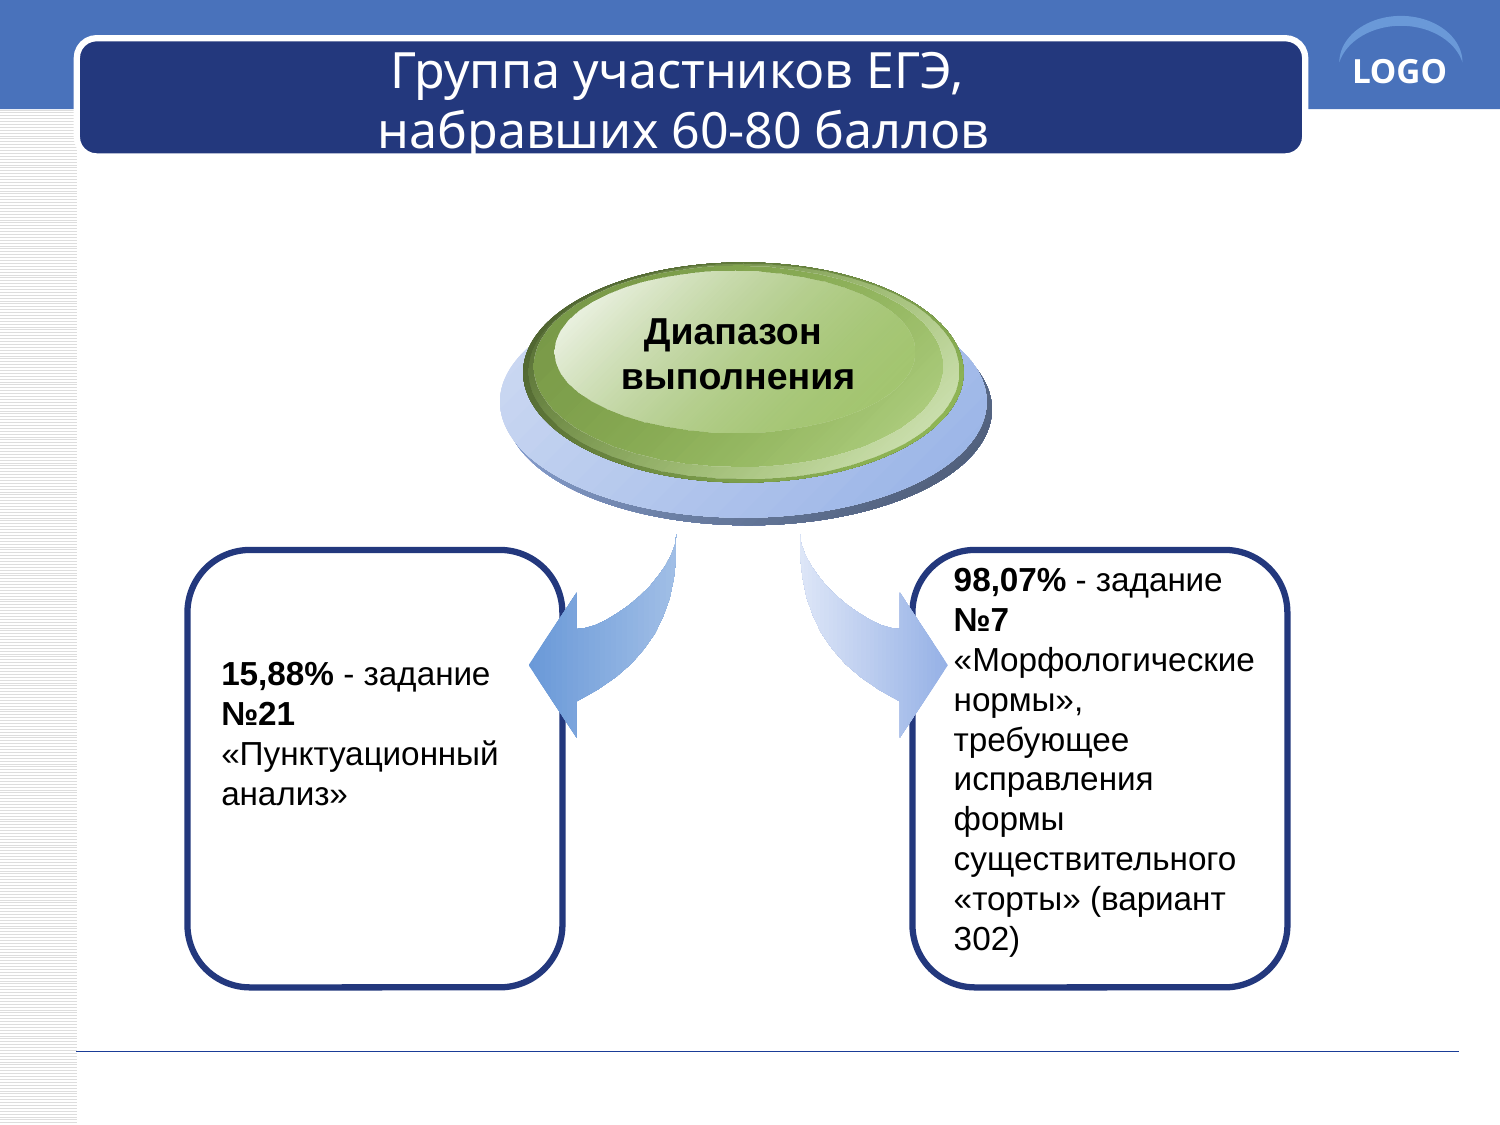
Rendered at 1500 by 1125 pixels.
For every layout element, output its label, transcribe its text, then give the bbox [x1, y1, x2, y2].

text_box [801, 535, 948, 648]
text_box [798, 535, 899, 738]
text_box [912, 738, 1273, 988]
text_box [528, 535, 677, 738]
text_box [1274, 573, 1288, 964]
text_box 15,88% - задание №21 «Пунктуационный анализ» [206, 645, 541, 820]
text_box [187, 549, 563, 988]
text_box [901, 682, 938, 738]
title Группа участников ЕГЭ, набравших 60-80 баллов [89, 52, 1266, 145]
text_box 98,07% - задание №7 «Морфологические нормы», требующее исправления формы существительного «торты» (вариант 302) [938, 550, 1274, 965]
text_box [799, 535, 938, 738]
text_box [499, 262, 993, 526]
